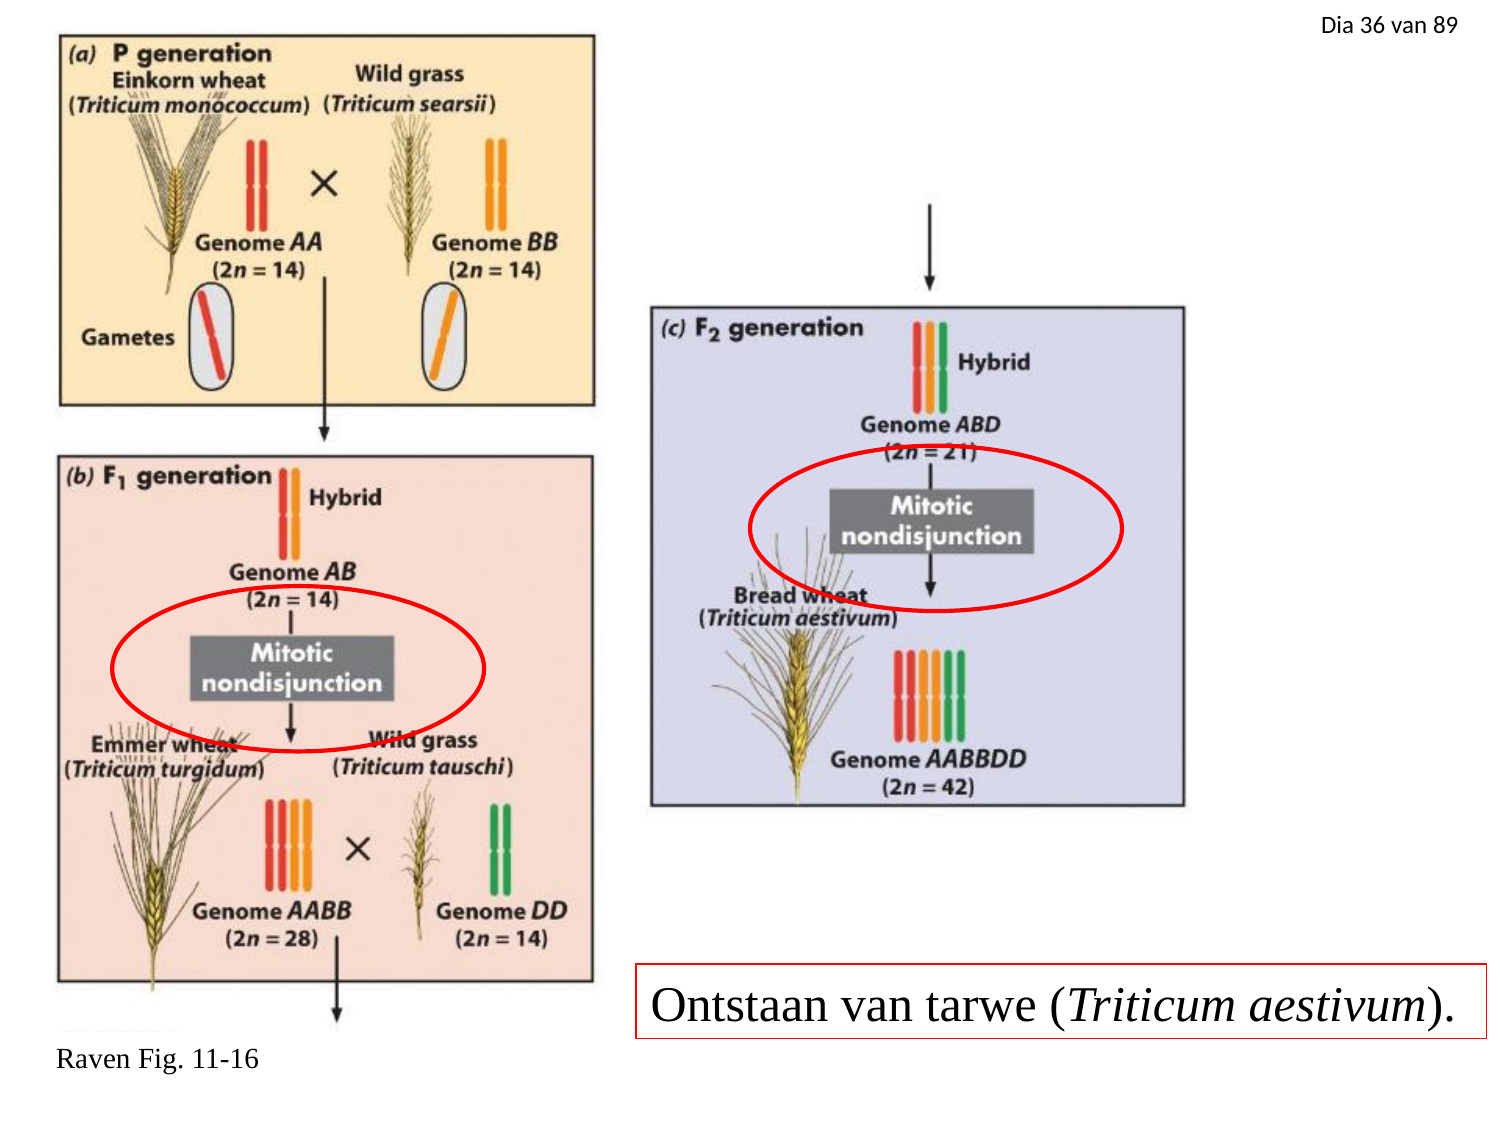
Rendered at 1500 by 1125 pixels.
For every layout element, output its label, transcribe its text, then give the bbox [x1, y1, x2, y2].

text_box Raven Fig. 11-16 [41, 1032, 361, 1117]
text_box Ontstaan van tarwe (Triticum aestivum). [1195, 964, 1487, 1039]
picture [52, 30, 1192, 1103]
